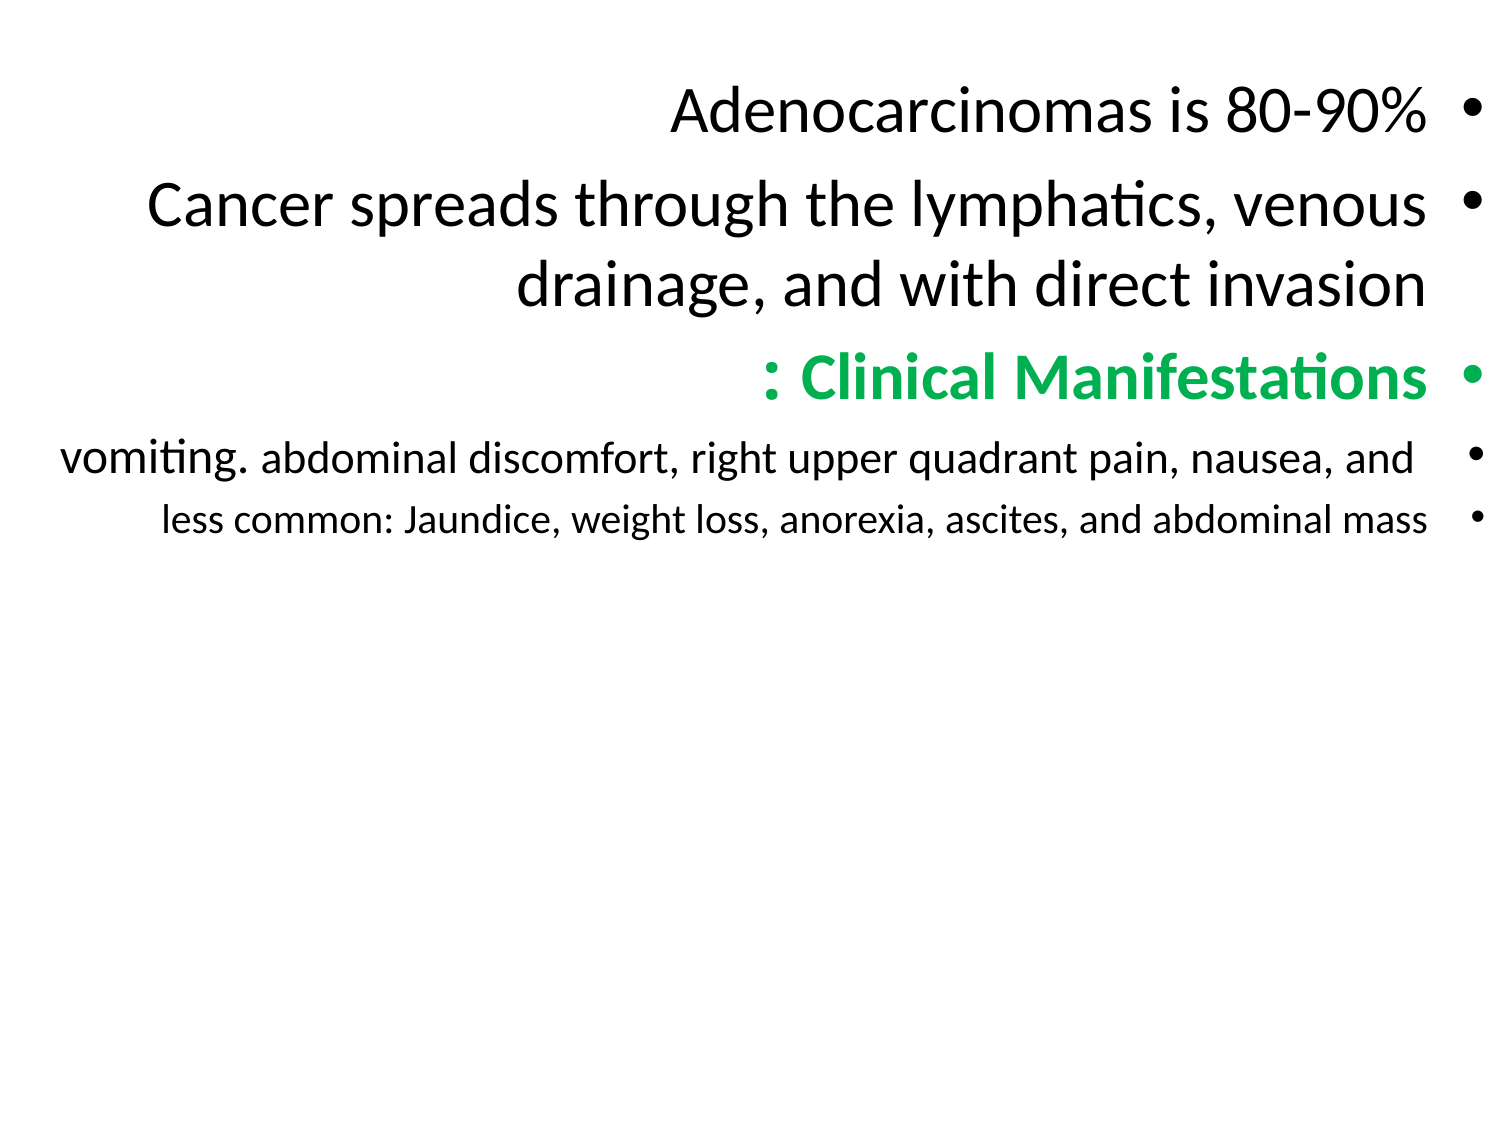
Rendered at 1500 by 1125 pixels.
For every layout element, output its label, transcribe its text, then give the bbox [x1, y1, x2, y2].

list Adenocarcinomas is 80-90% Cancer spreads through the lymphatics, venous drainage, and with direct invasion Clinical Manifestations : vomiting. abdominal discomfort, right upper quadrant pain, nausea, and less common: Jaundice, weight loss, anorexia, ascites, and abdominal mass [0, 58, 1500, 1005]
